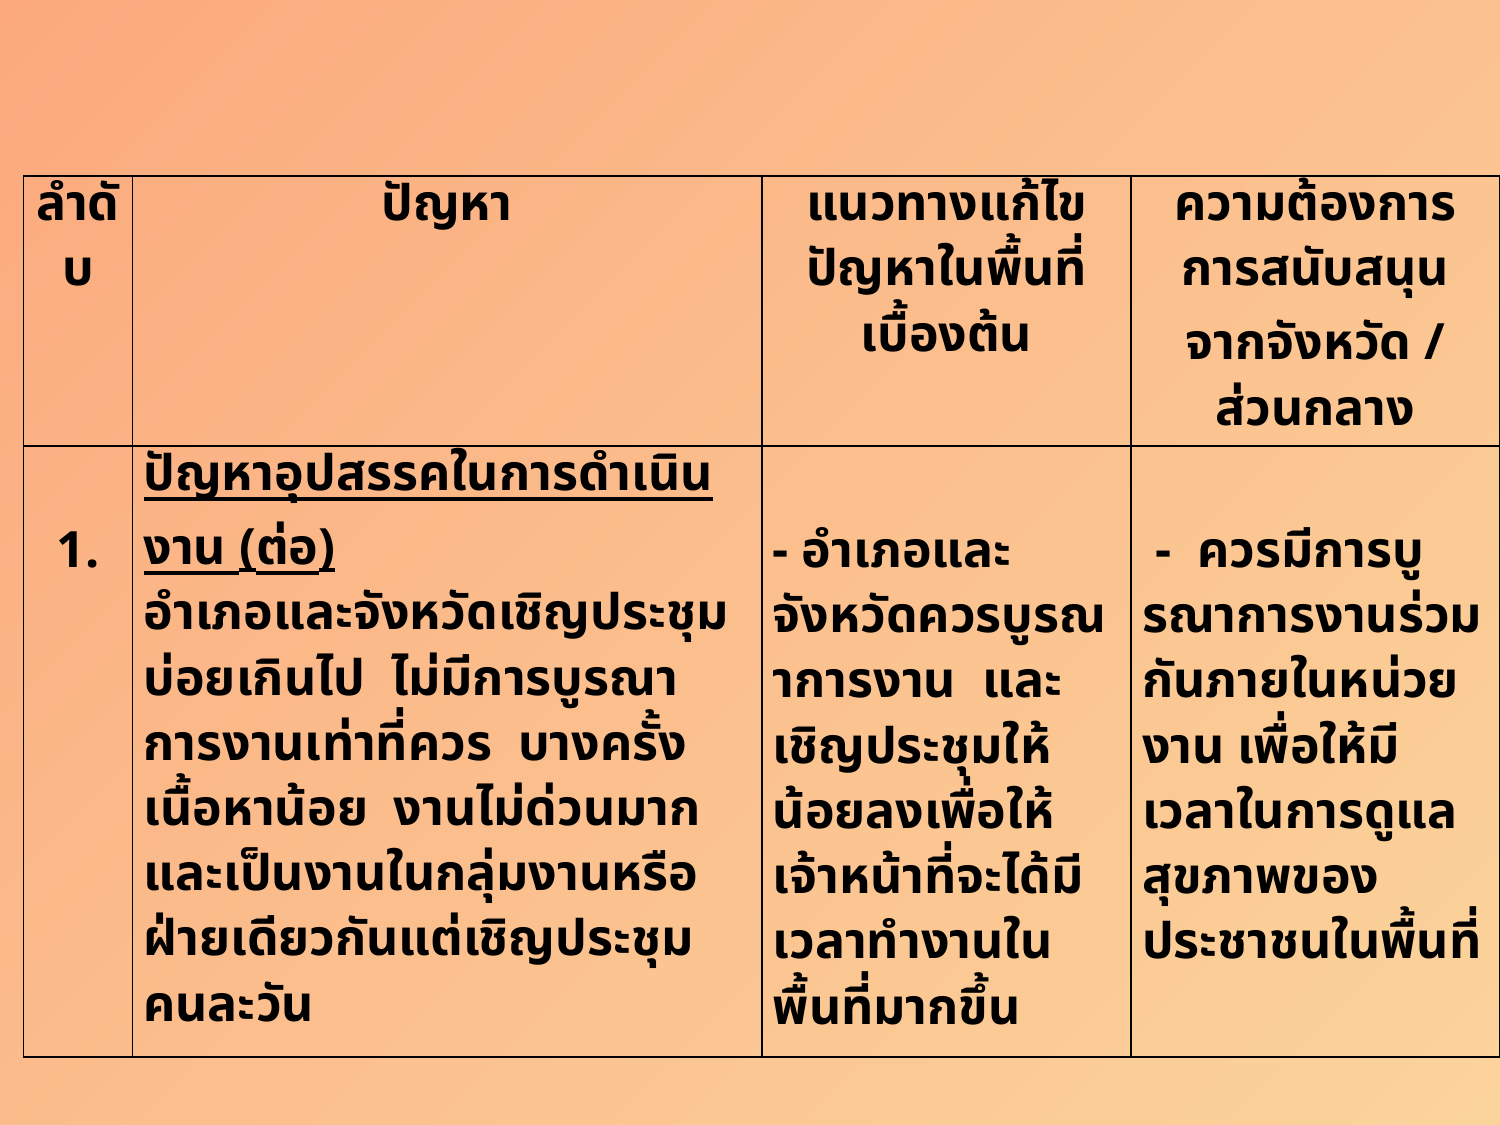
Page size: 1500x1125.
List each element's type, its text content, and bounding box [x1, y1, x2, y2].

table_cell - อำเภอและจังหวัดควรบูรณาการงาน และเชิญประชุมให้น้อยลงเพื่อให้เจ้าหน้าที่จะได้มีเวลาทำงานในพื้นที่มากขึ้น [763, 447, 1130, 1056]
table_cell ปัญหาอุปสรรคในการดำเนินงาน (ต่อ) อำเภอและจังหวัดเชิญประชุมบ่อยเกินไป ไม่มีการบูรณาการงานเท่าที่ควร บางครั้งเนื้อหาน้อย งานไม่ด่วนมาก และเป็นงานในกลุ่มงานหรือฝ่ายเดียวกันแต่เชิญประชุมคนละวัน [133, 447, 761, 1056]
table_header ลำดับ [24, 177, 132, 445]
table_cell - ควรมีการบูรณาการงานร่วมกันภายในหน่วยงาน เพื่อให้มีเวลาในการดูแลสุขภาพของประชาชนในพื้นที่ [1132, 447, 1499, 1056]
table_header ปัญหา [133, 177, 761, 445]
table_cell 1. [24, 447, 132, 1056]
table_header แนวทางแก้ไขปัญหาในพื้นที่เบื้องต้น [763, 177, 1130, 445]
table_header ความต้องการการสนับสนุนจากจังหวัด / ส่วนกลาง [1132, 177, 1499, 445]
